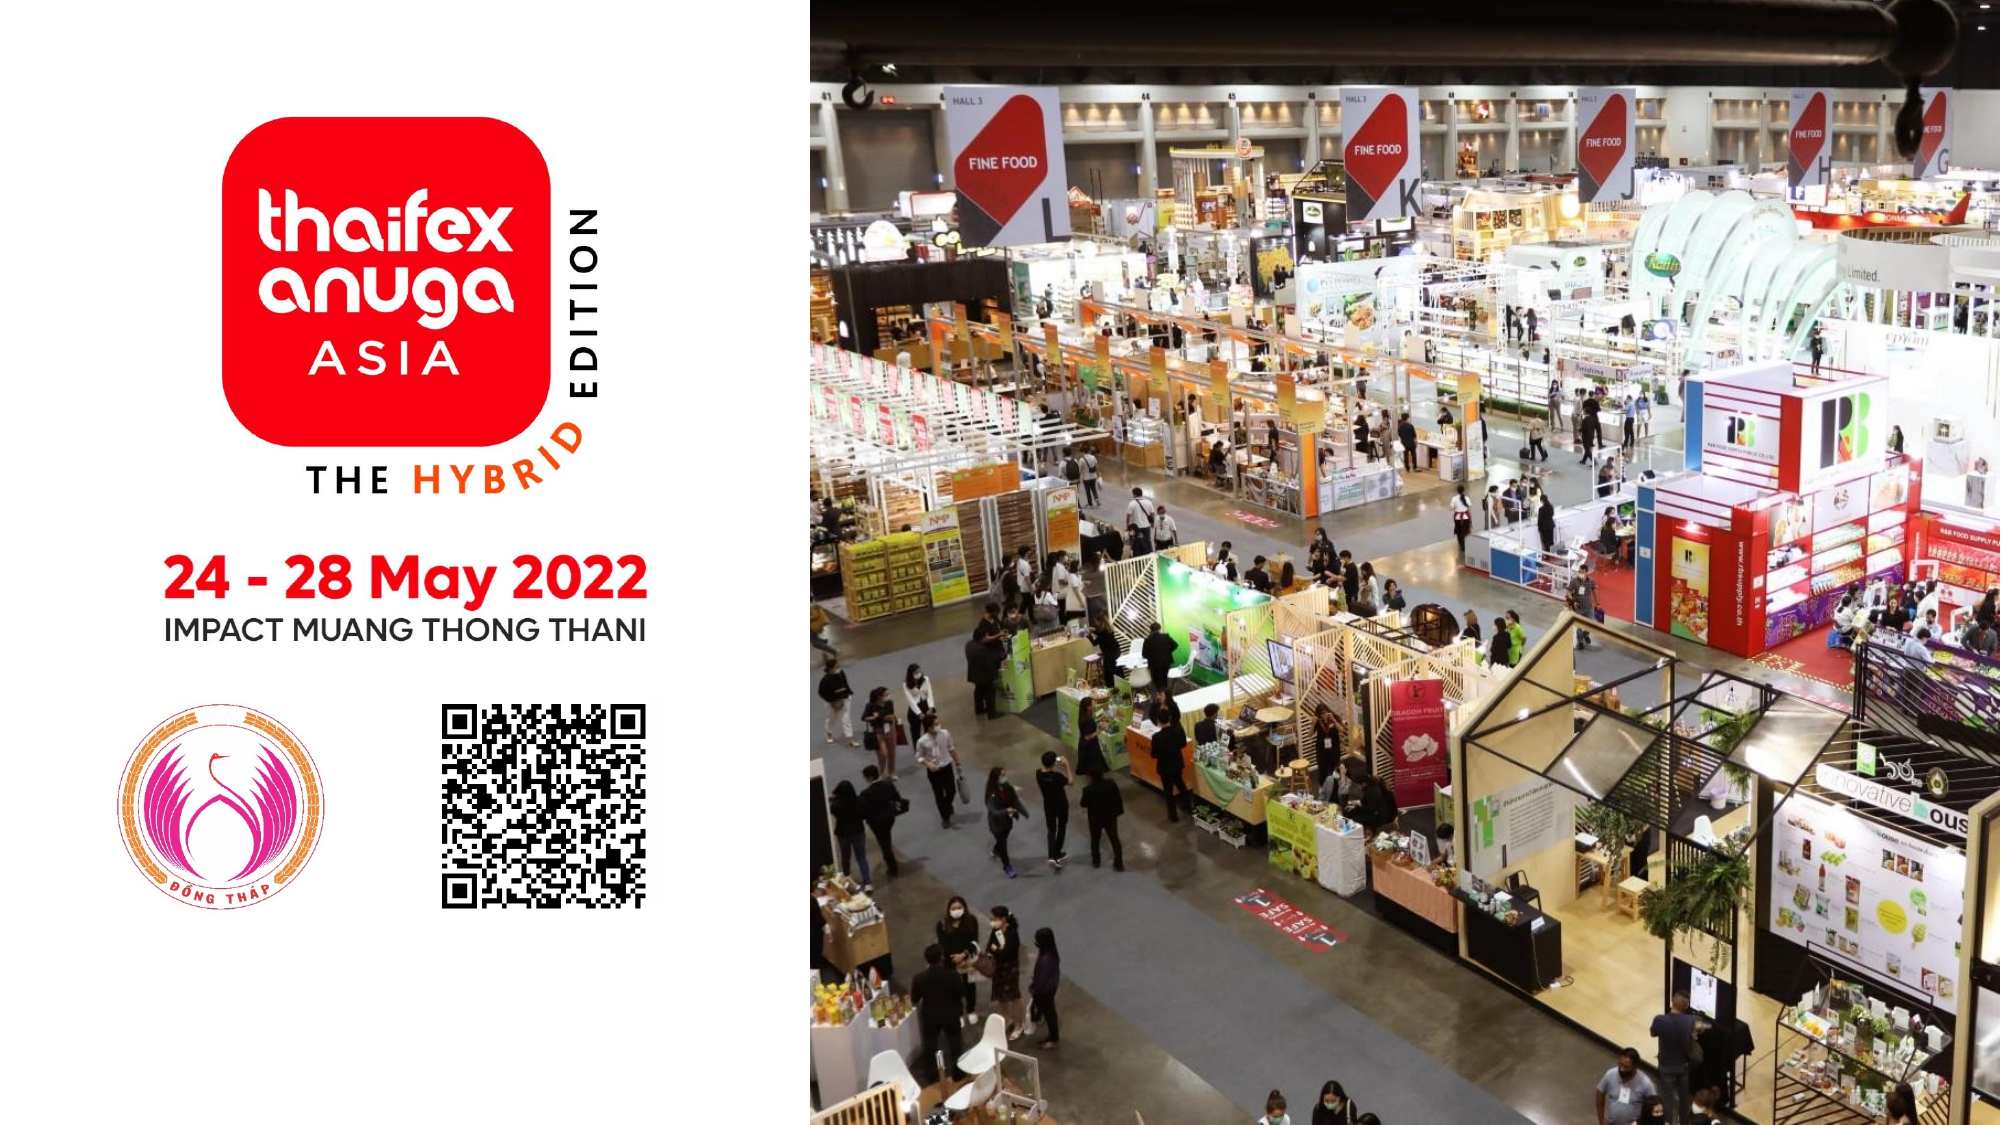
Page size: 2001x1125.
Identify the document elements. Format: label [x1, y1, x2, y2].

picture [160, 111, 655, 645]
picture [112, 699, 330, 914]
picture [437, 699, 663, 913]
picture [810, 0, 2000, 1125]
text_box [73, 673, 727, 1027]
